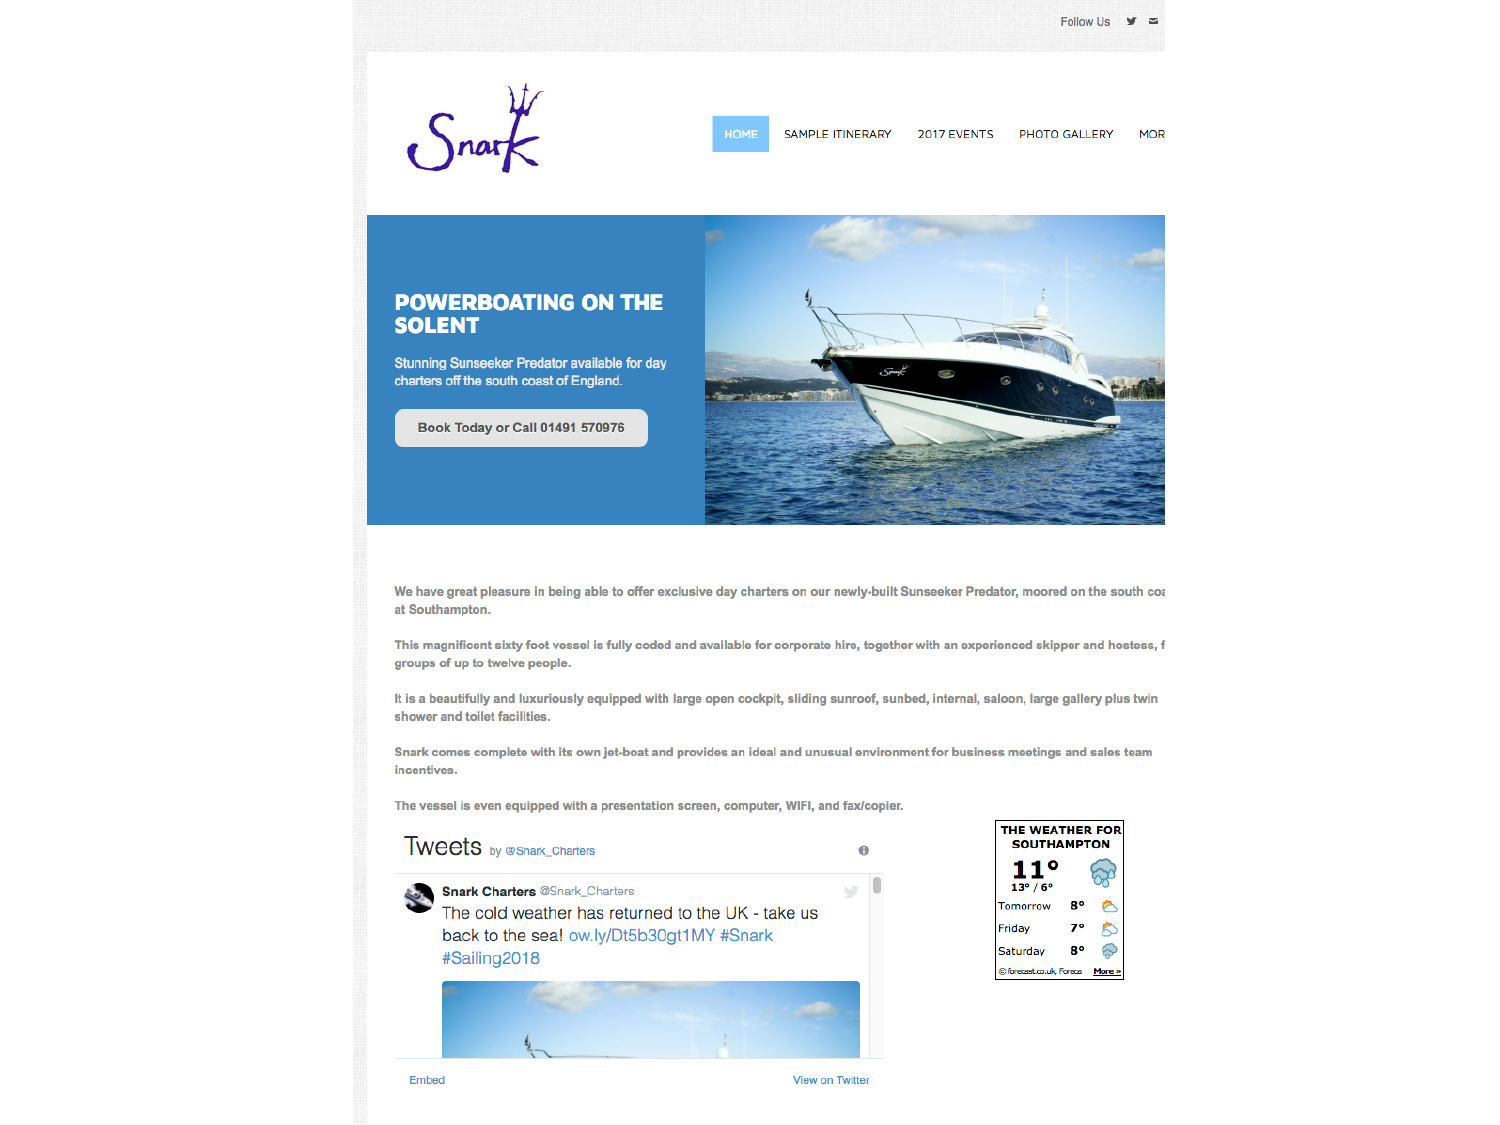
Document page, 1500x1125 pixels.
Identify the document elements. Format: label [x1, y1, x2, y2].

picture [353, 0, 1165, 1125]
